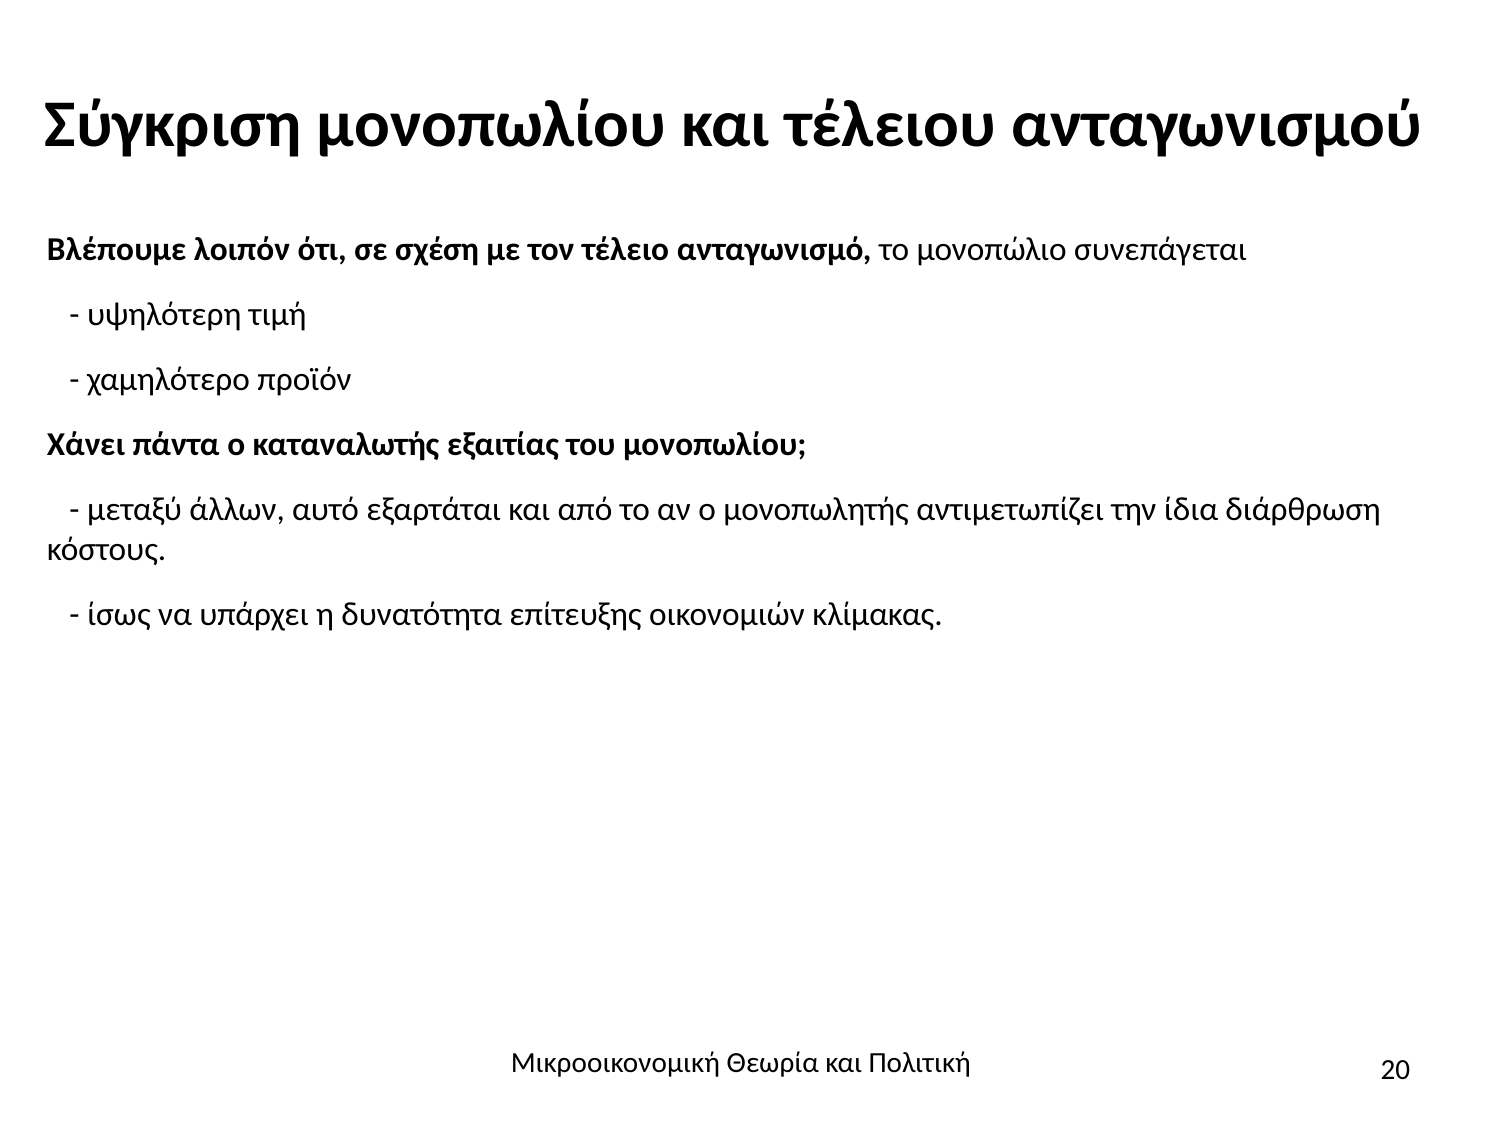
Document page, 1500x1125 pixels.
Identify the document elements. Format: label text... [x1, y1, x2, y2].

title Σύγκριση μονοπωλίου και τέλειου ανταγωνισμού [0, 42, 1483, 198]
text_box Μικροοικονομική Θεωρία και Πολιτική [392, 1035, 1091, 1119]
list Βλέπουμε λοιπόν ότι, σε σχέση με τον τέλειο ανταγωνισμό, το μονοπώλιο συνεπάγεται - υψηλότερη τιμή - χαμηλότερο προϊόν Χάνει πάντα ο καταναλωτής εξαιτίας του μονοπωλίου; - μεταξύ άλλων, αυτό εξαρτάται και από το αν ο μονοπωλητής αντιμετωπίζει την ίδια διάρθρωση κόστους. - ίσως να υπάρχει η δυνατότητα επίτευξης οικονομιών κλίμακας. [31, 219, 1483, 669]
text_box 20 [1074, 1042, 1425, 1103]
